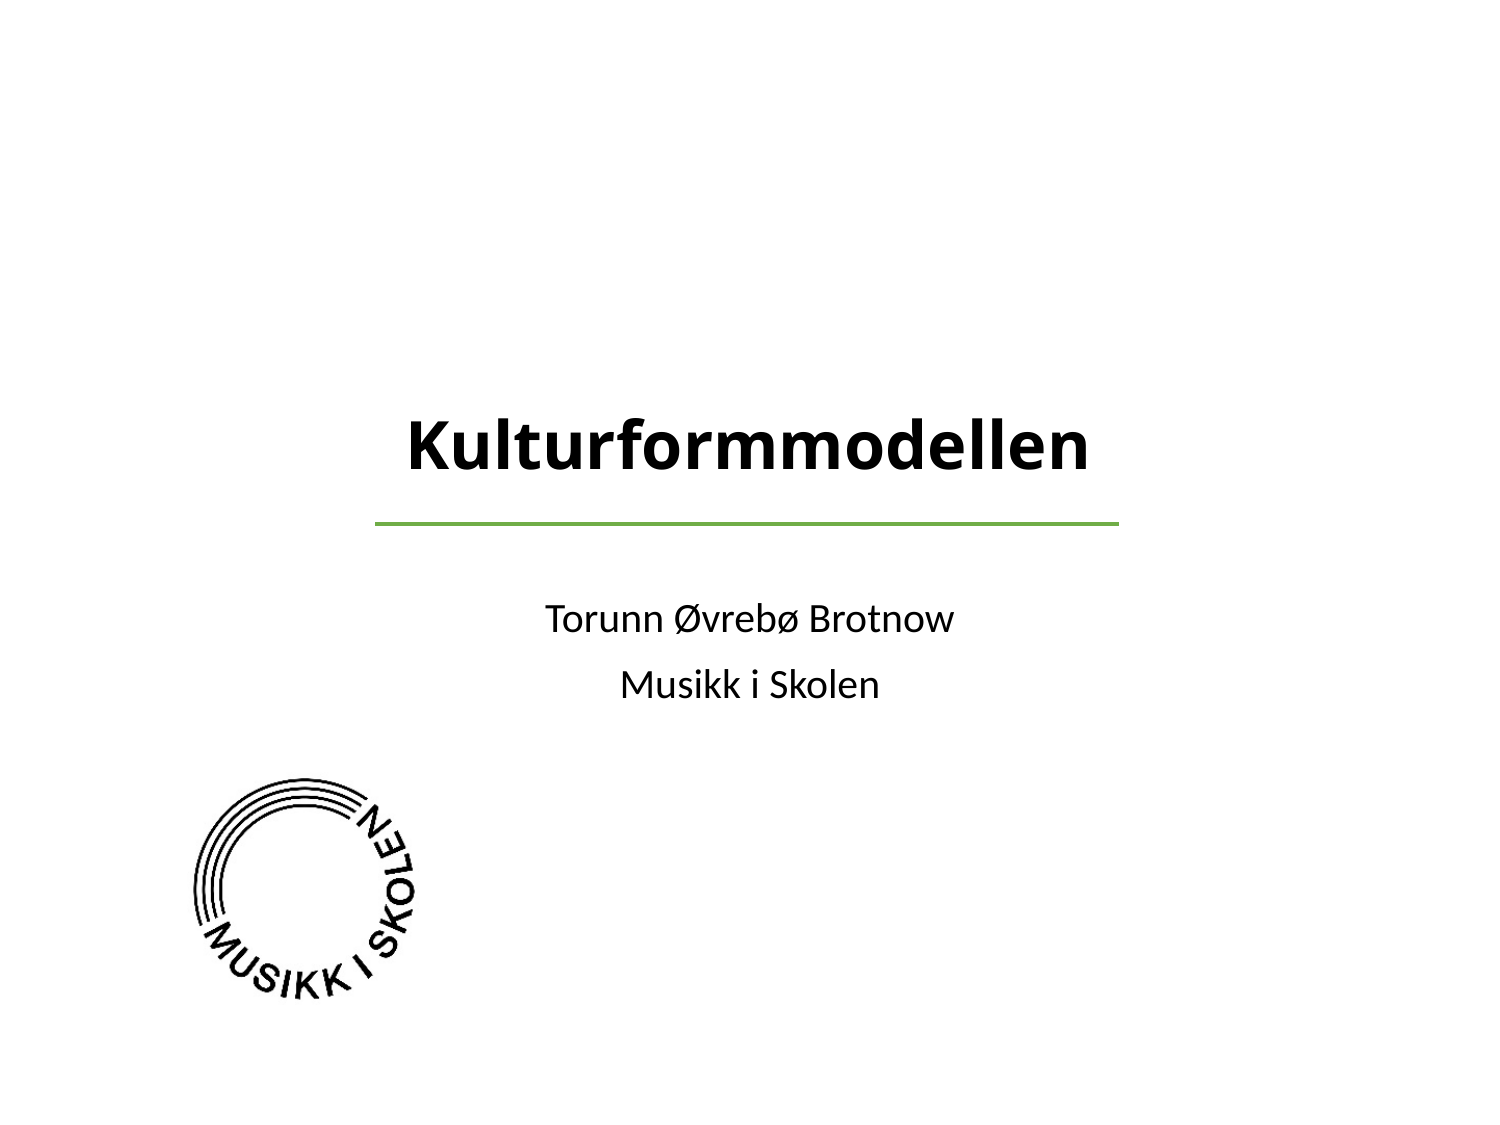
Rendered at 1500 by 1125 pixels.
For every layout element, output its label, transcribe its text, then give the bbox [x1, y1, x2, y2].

picture [187, 772, 421, 1006]
title Kulturformmodellen [110, 262, 1386, 492]
subtitle Torunn Øvrebø Brotnow Musikk i Skolen [187, 589, 1313, 755]
